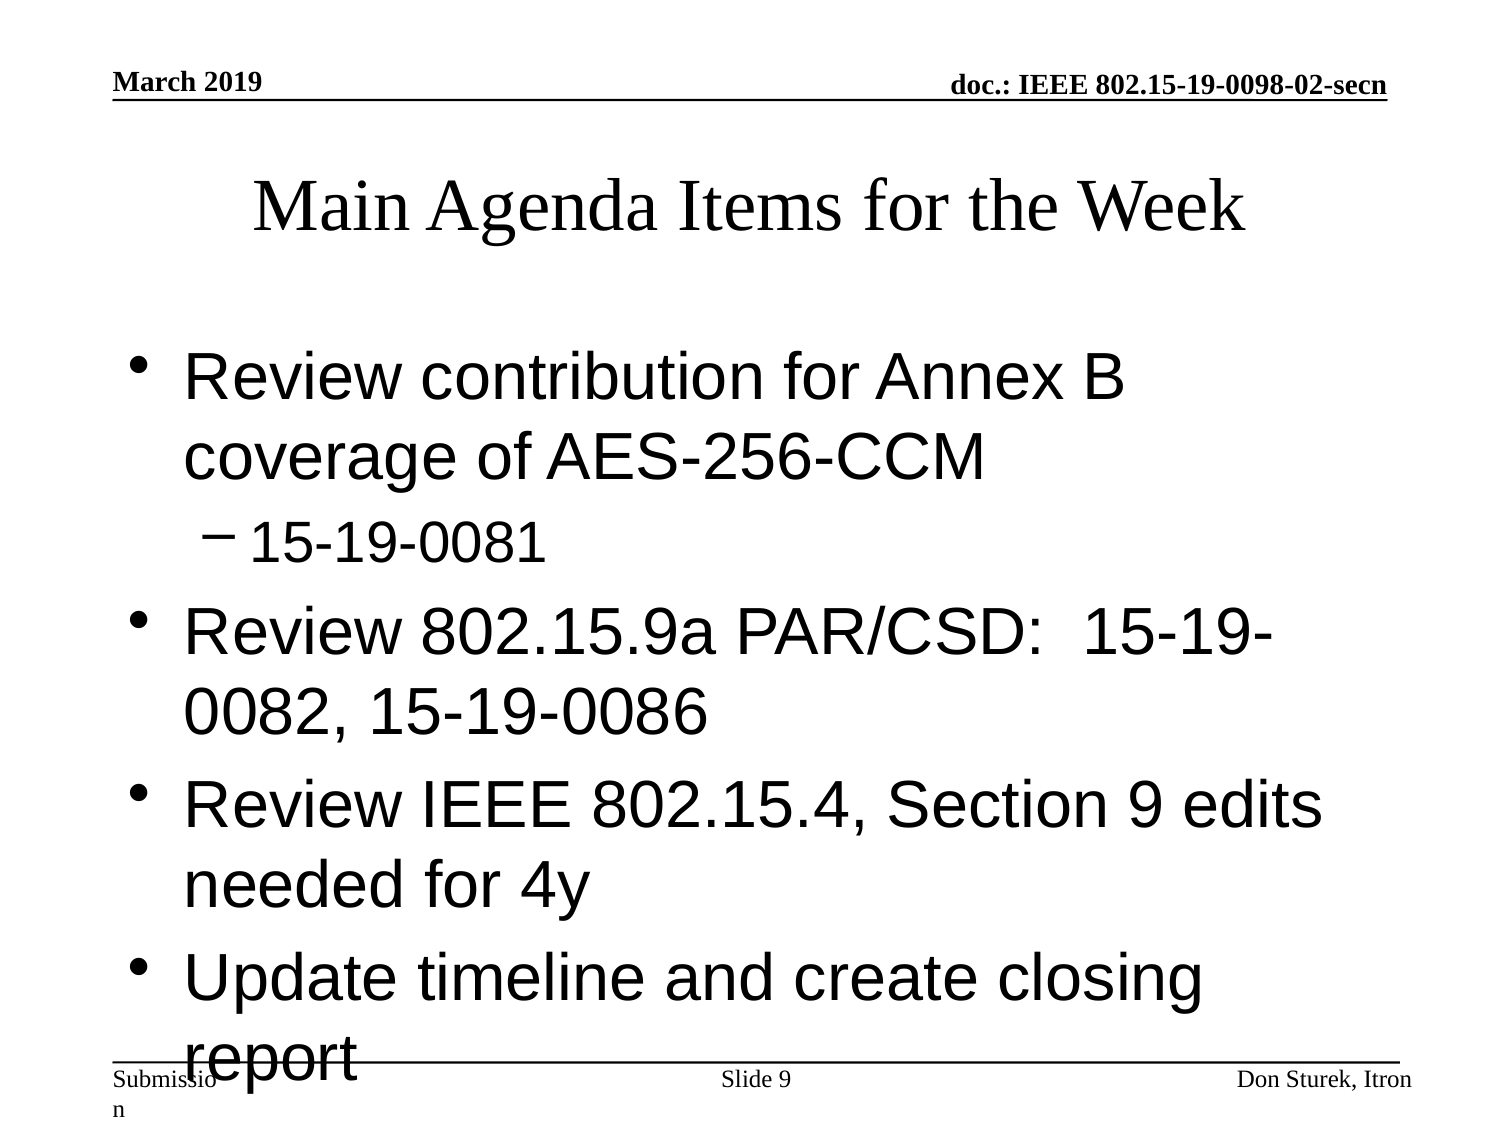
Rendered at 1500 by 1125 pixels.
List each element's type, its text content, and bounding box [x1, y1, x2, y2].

slide_number Slide 9 [712, 1062, 800, 1093]
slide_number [112, 62, 375, 98]
title Main Agenda Items for the Week [112, 112, 1388, 288]
list Review contribution for Annex B coverage of AES-256-CCM 15-19-0081 Review 802.15.9a PAR/CSD: 15-19-0082, 15-19-0086 Review IEEE 802.15.4, Section 9 edits needed for 4y Update timeline and create closing report [112, 324, 1388, 1000]
footer Don Sturek, Itron [900, 1062, 1413, 1093]
